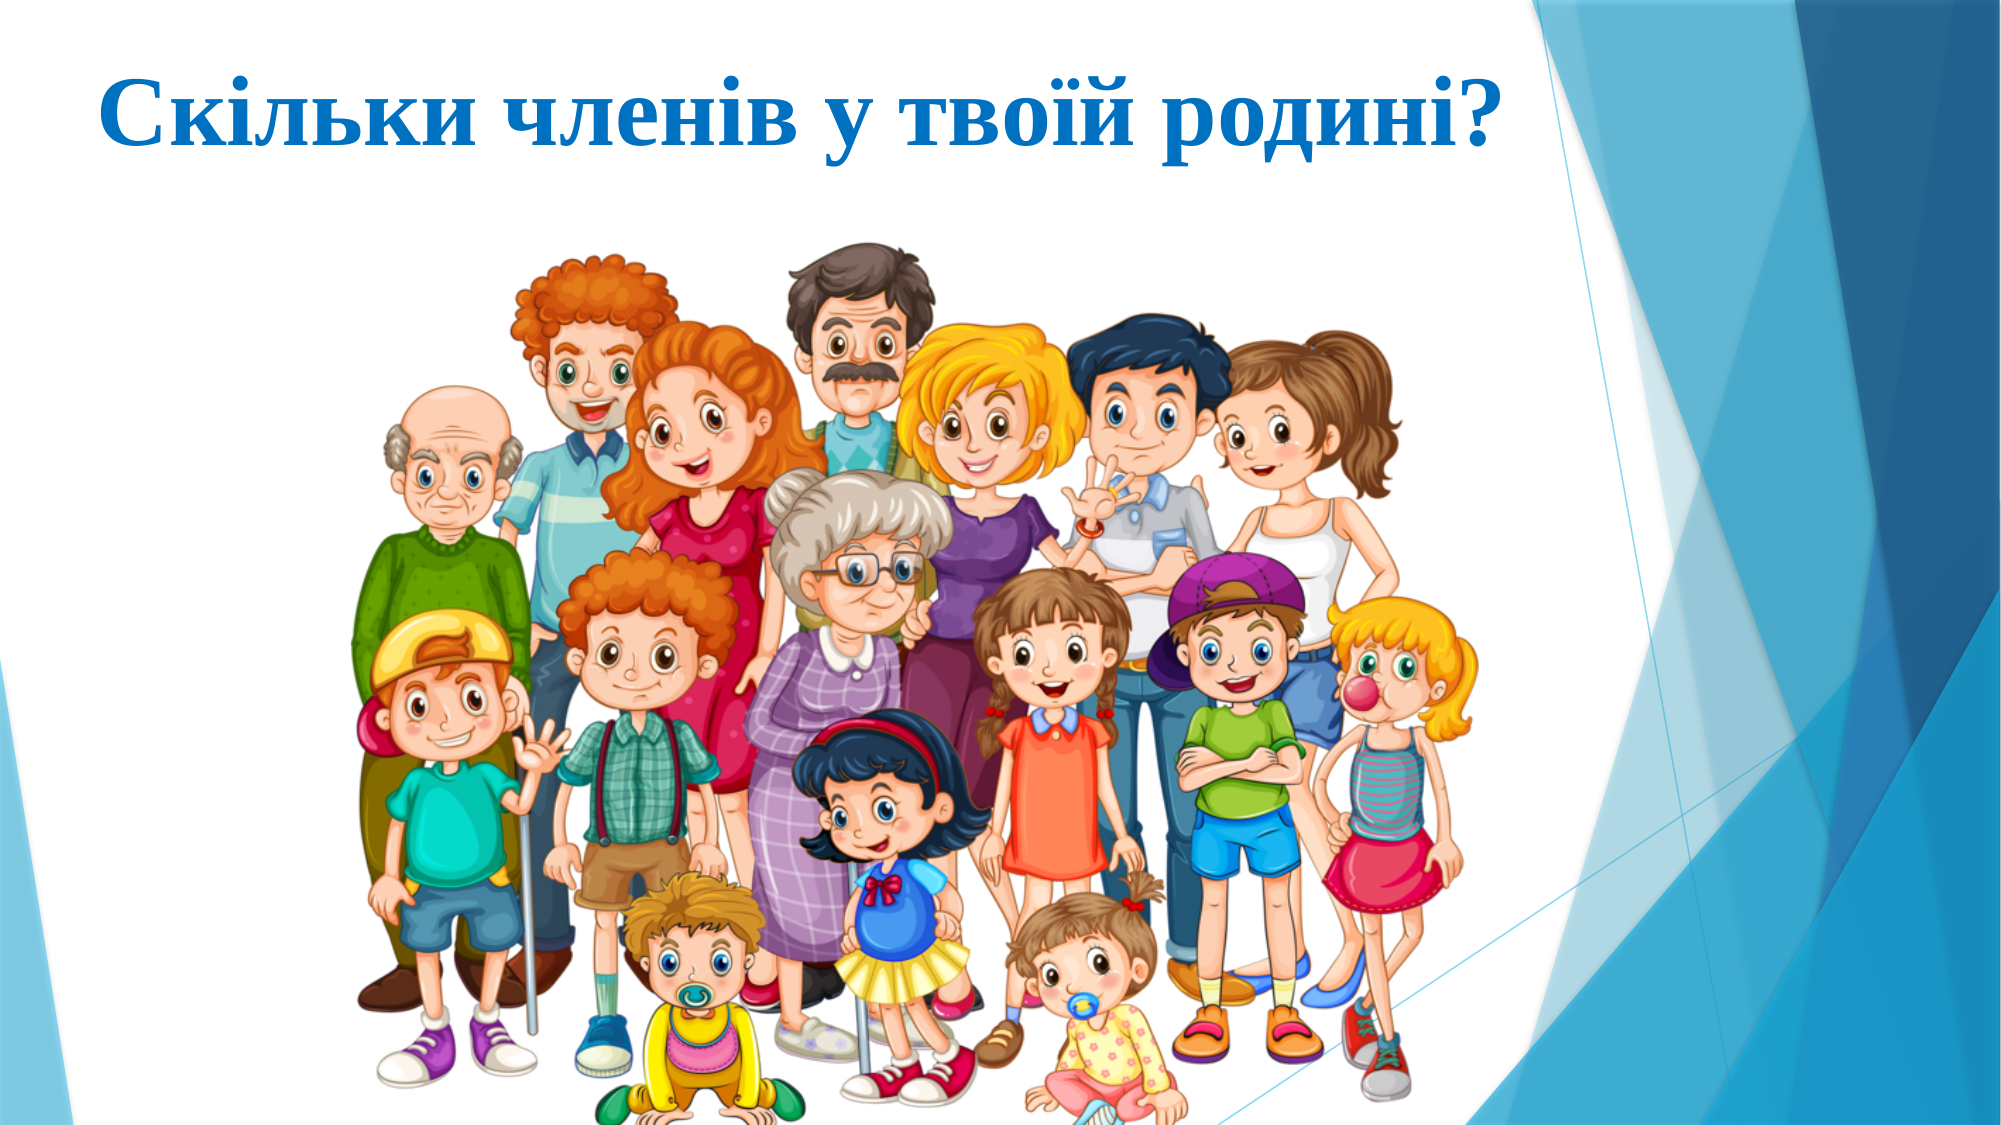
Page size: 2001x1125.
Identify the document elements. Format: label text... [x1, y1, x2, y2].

picture [350, 238, 1480, 1125]
title Скільки членів у твоїй родині? [70, 38, 1534, 255]
